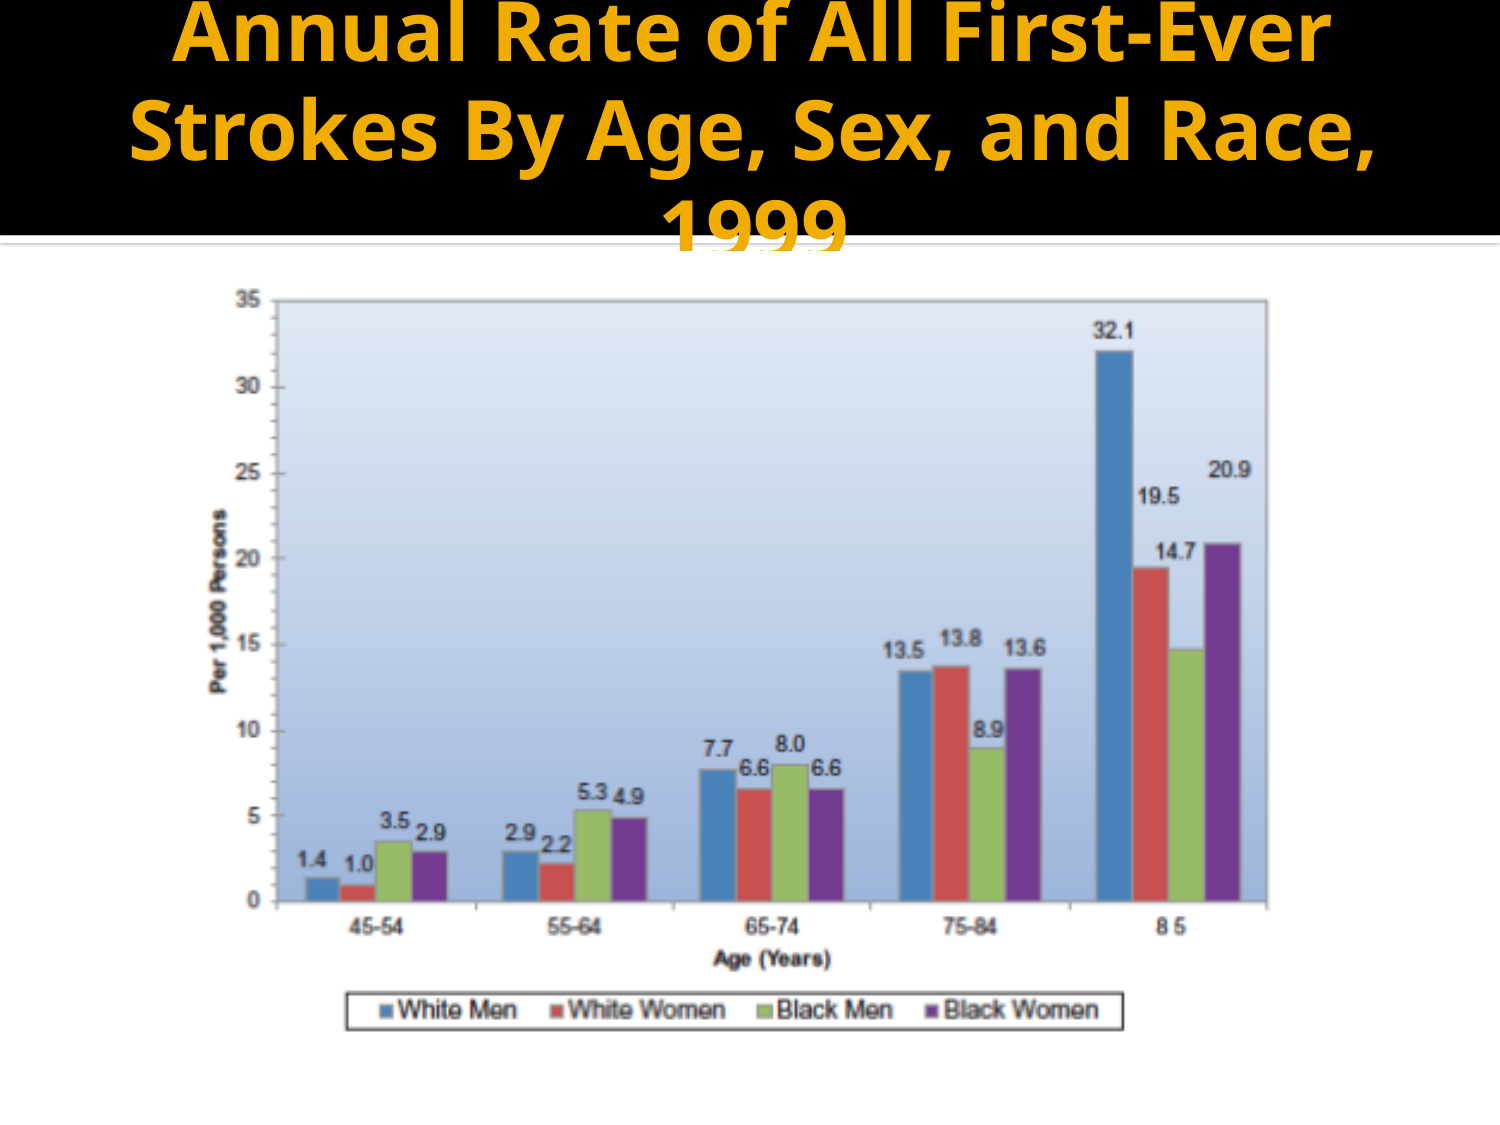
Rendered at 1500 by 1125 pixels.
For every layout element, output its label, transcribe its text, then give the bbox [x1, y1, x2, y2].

title Annual Rate of All First-Ever Strokes By Age, Sex, and Race, 1999 [75, 24, 1425, 231]
picture [194, 251, 1311, 1051]
